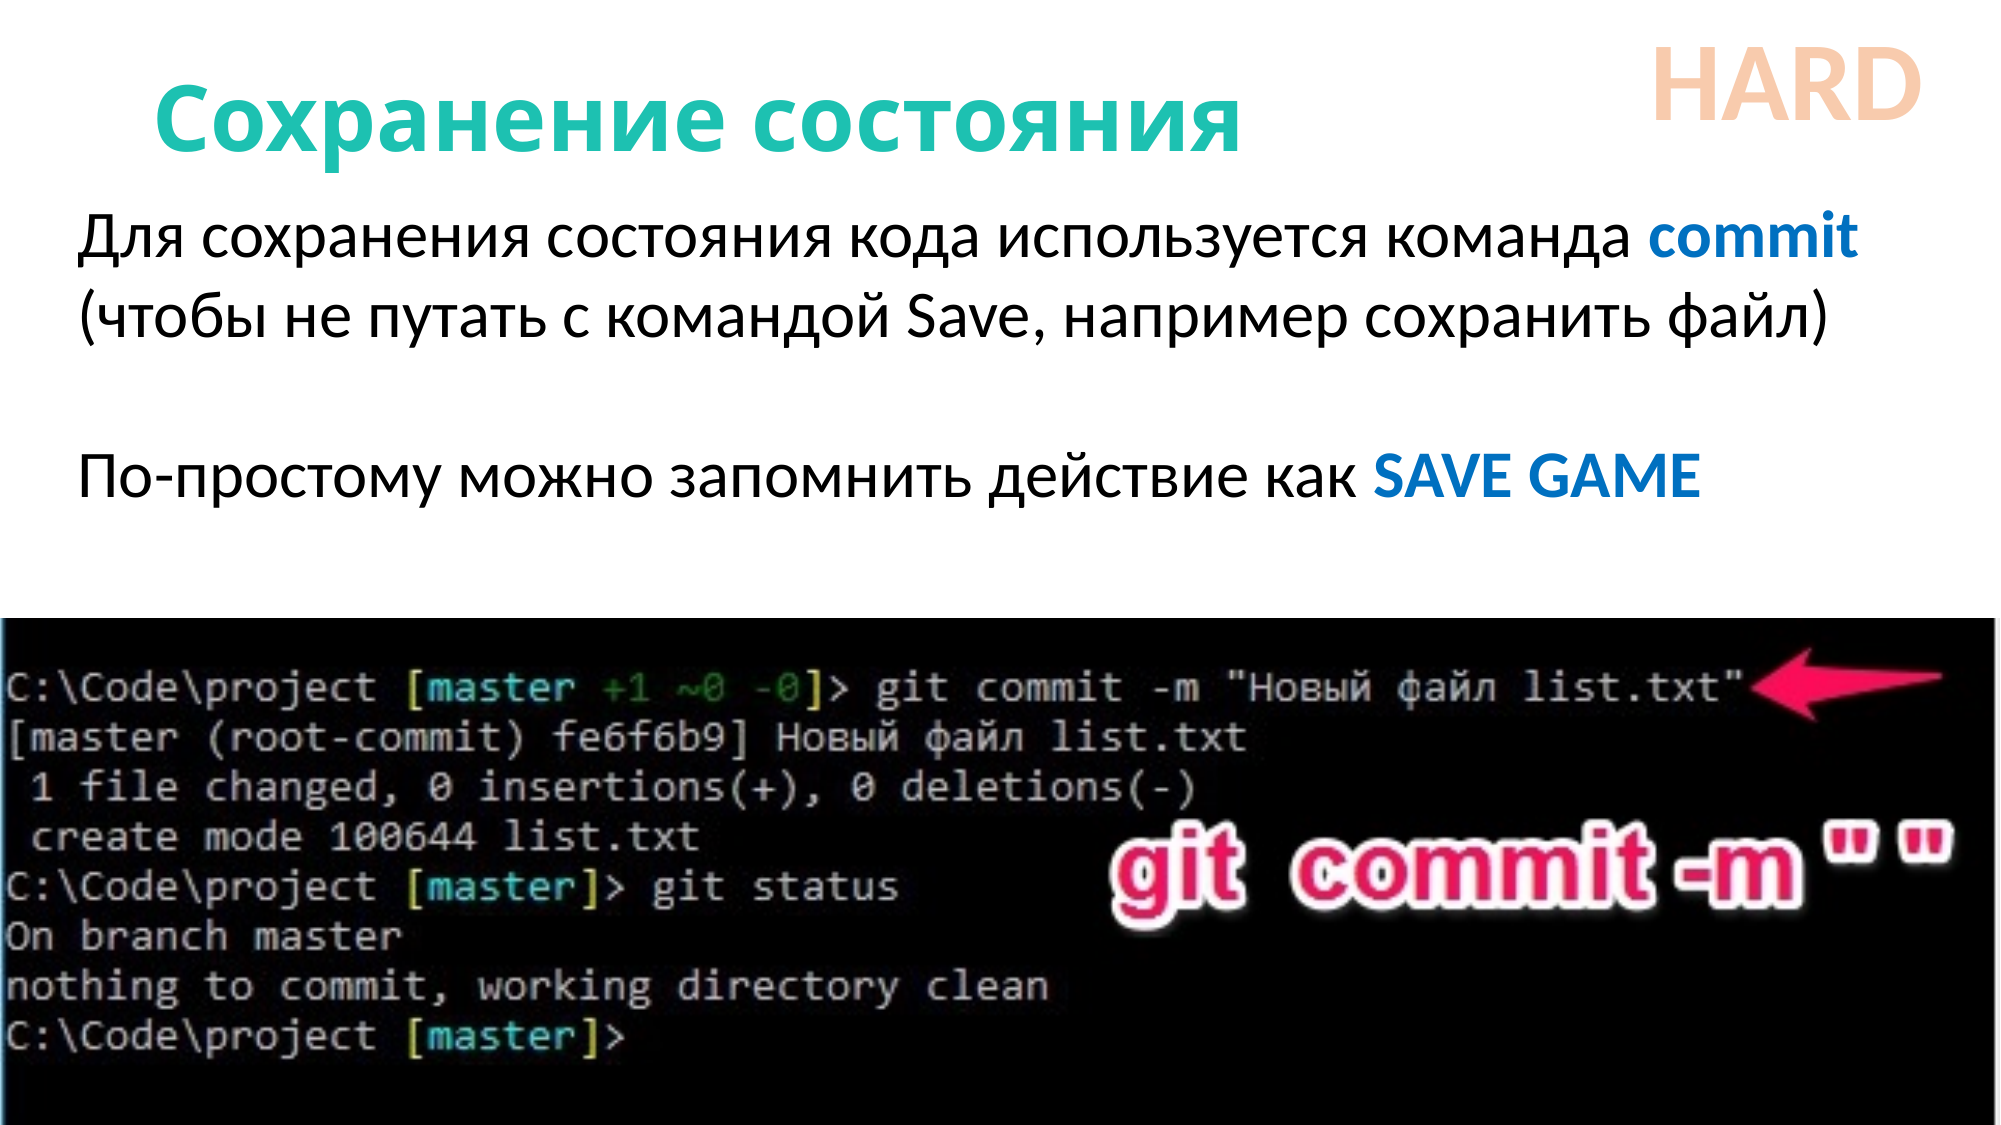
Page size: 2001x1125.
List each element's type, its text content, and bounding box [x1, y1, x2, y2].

text_box Для сохранения состояния кода используется команда commit (чтобы не путать с командой Save, например сохранить файл) По-простому можно запомнить действие как SAVE GAME [62, 183, 2000, 519]
picture [0, 618, 2000, 1125]
text_box HARD [1573, 0, 2000, 150]
title Сохранение состояния [137, 59, 1863, 183]
